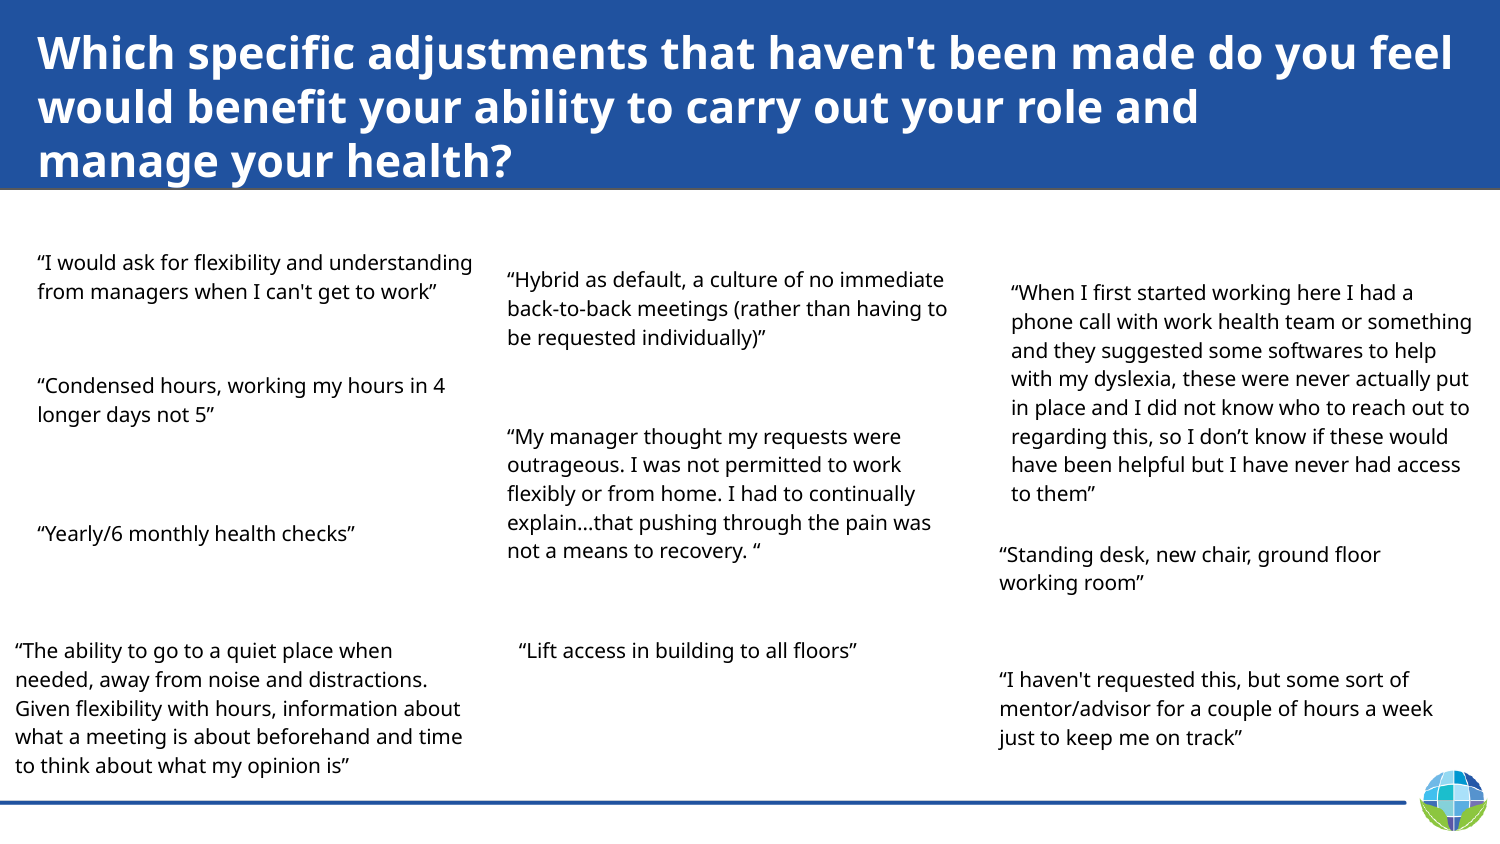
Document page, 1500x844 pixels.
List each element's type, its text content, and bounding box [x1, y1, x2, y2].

text_box “Yearly/6 monthly health checks” [22, 502, 515, 561]
text_box “Condensed hours, working my hours in 4 longer days not 5” [22, 354, 515, 442]
text_box “The ability to go to a quiet place when needed, away from noise and distractions. Given flexibility with hours, information about what a meeting is about beforehand and time to think about what my opinion is” [0, 619, 493, 793]
text_box “I haven't requested this, but some sort of mentor/advisor for a couple of hours a week just to keep me on track” [984, 648, 1477, 765]
text_box “I would ask for flexibility and understanding from managers when I can't get to work” [22, 231, 515, 319]
text_box “Standing desk, new chair, ground floor working room” [984, 522, 1477, 610]
text_box “Hybrid as default, a culture of no immediate back-to-back meetings (rather than having to be requested individually)” [492, 248, 985, 365]
text_box “Lift access in building to all floors” [503, 619, 996, 677]
picture [0, 190, 1500, 844]
title Which specific adjustments that haven't been made do you feel would benefit your ability to carry out your role and manage your health? [22, 9, 1477, 182]
text_box “My manager thought my requests were outrageous. I was not permitted to work flexibly or from home. I had to continually explain…that pushing through the pain was not a means to recovery. “ [492, 404, 985, 579]
text_box “When I first started working here I had a phone call with work health team or something and they suggested some softwares to help with my dyslexia, these were never actually put in place and I did not know who to reach out to regarding this, so I don’t know if these would have been helpful but I have never had access to them” [996, 261, 1489, 521]
